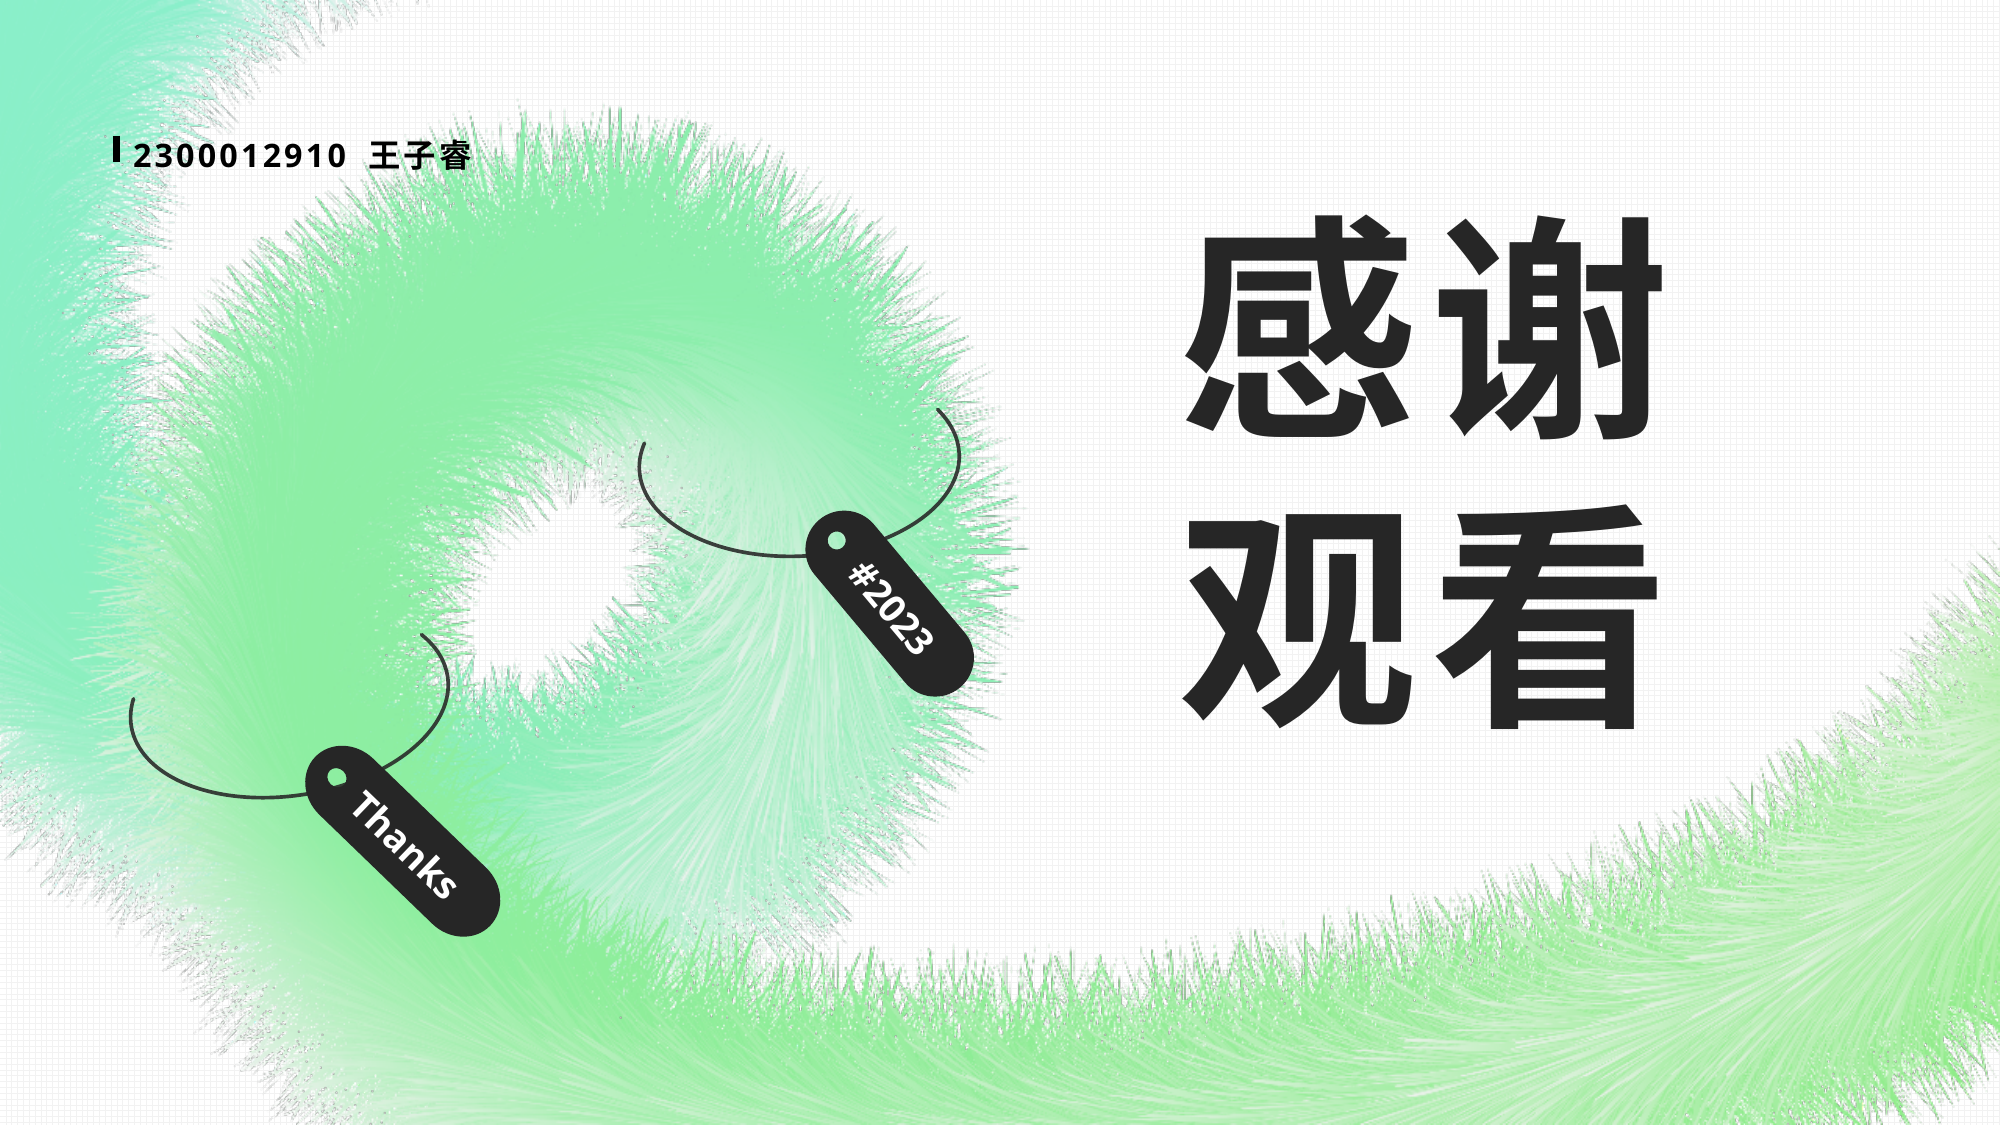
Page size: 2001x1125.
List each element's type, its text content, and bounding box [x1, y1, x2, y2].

title 感谢观看 [1161, 173, 1860, 937]
picture [0, 0, 2000, 1125]
list 2300012910 王子睿 [116, 123, 525, 174]
